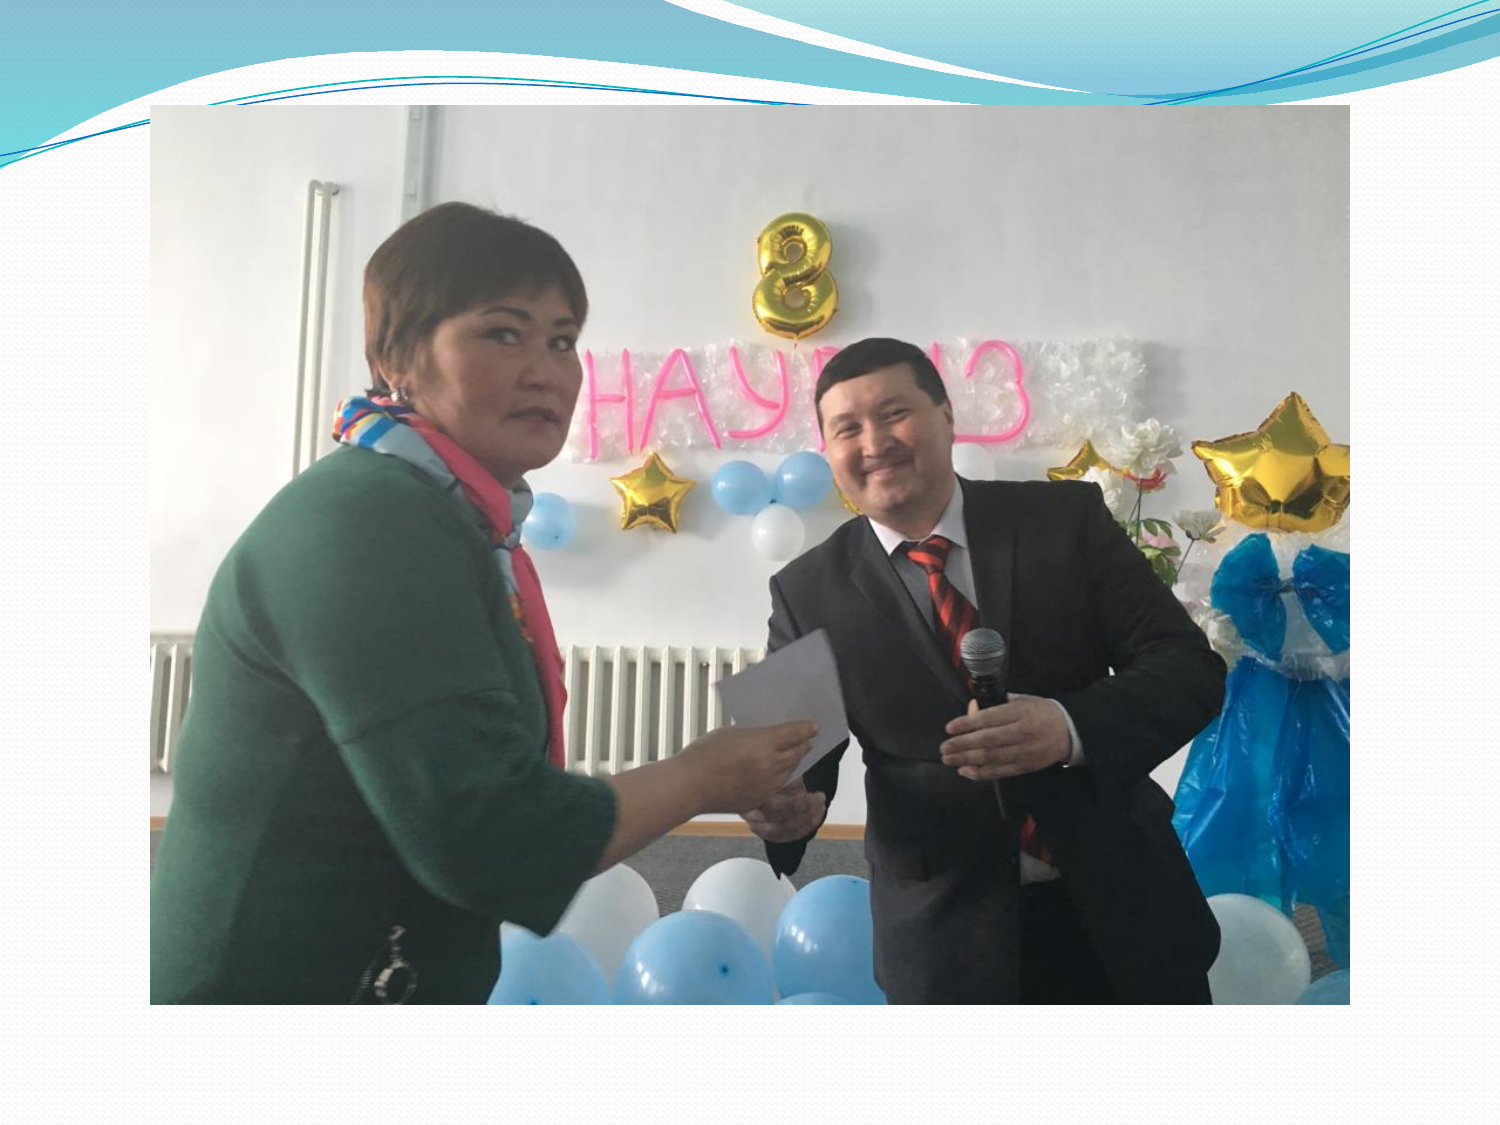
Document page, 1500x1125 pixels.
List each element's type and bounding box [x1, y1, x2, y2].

list [150, 105, 1350, 1006]
